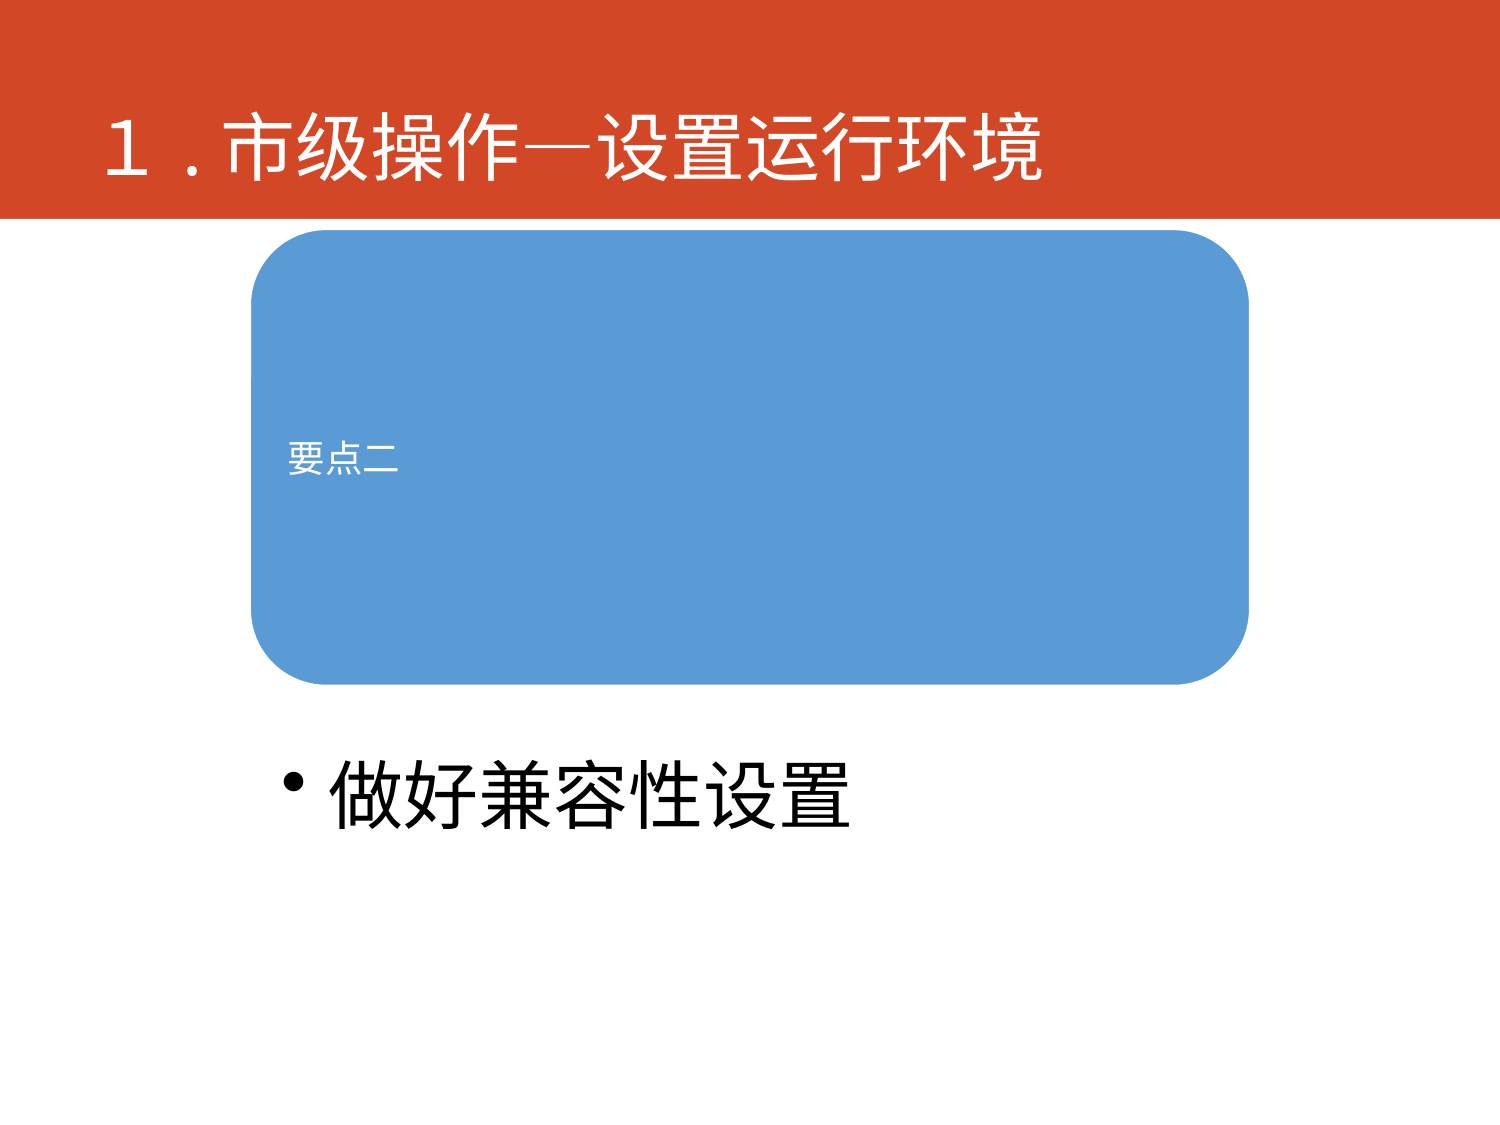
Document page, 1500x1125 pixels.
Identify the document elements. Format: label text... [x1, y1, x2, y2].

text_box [249, 229, 1250, 896]
title １.市级操作—设置运行环境 [74, 0, 1397, 199]
